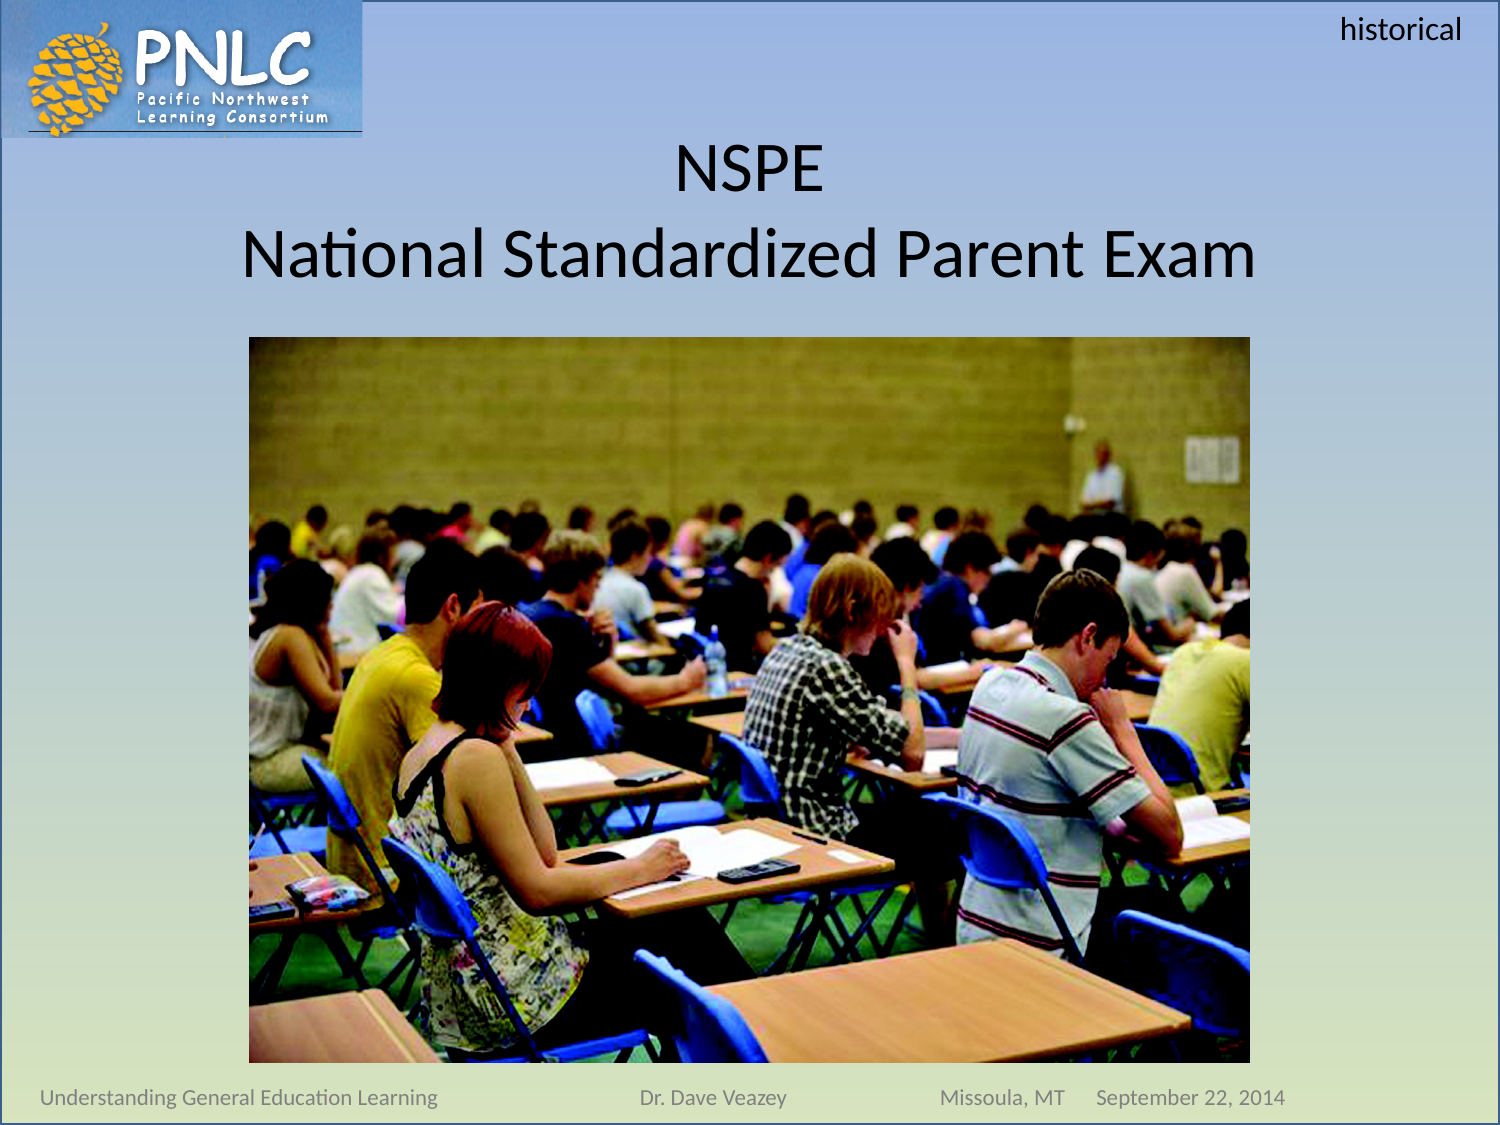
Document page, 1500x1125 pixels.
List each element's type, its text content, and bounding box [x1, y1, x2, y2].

title NSPE National Standardized Parent Exam [75, 112, 1425, 300]
picture [249, 337, 1251, 1063]
text_box historical [1325, 0, 1500, 55]
